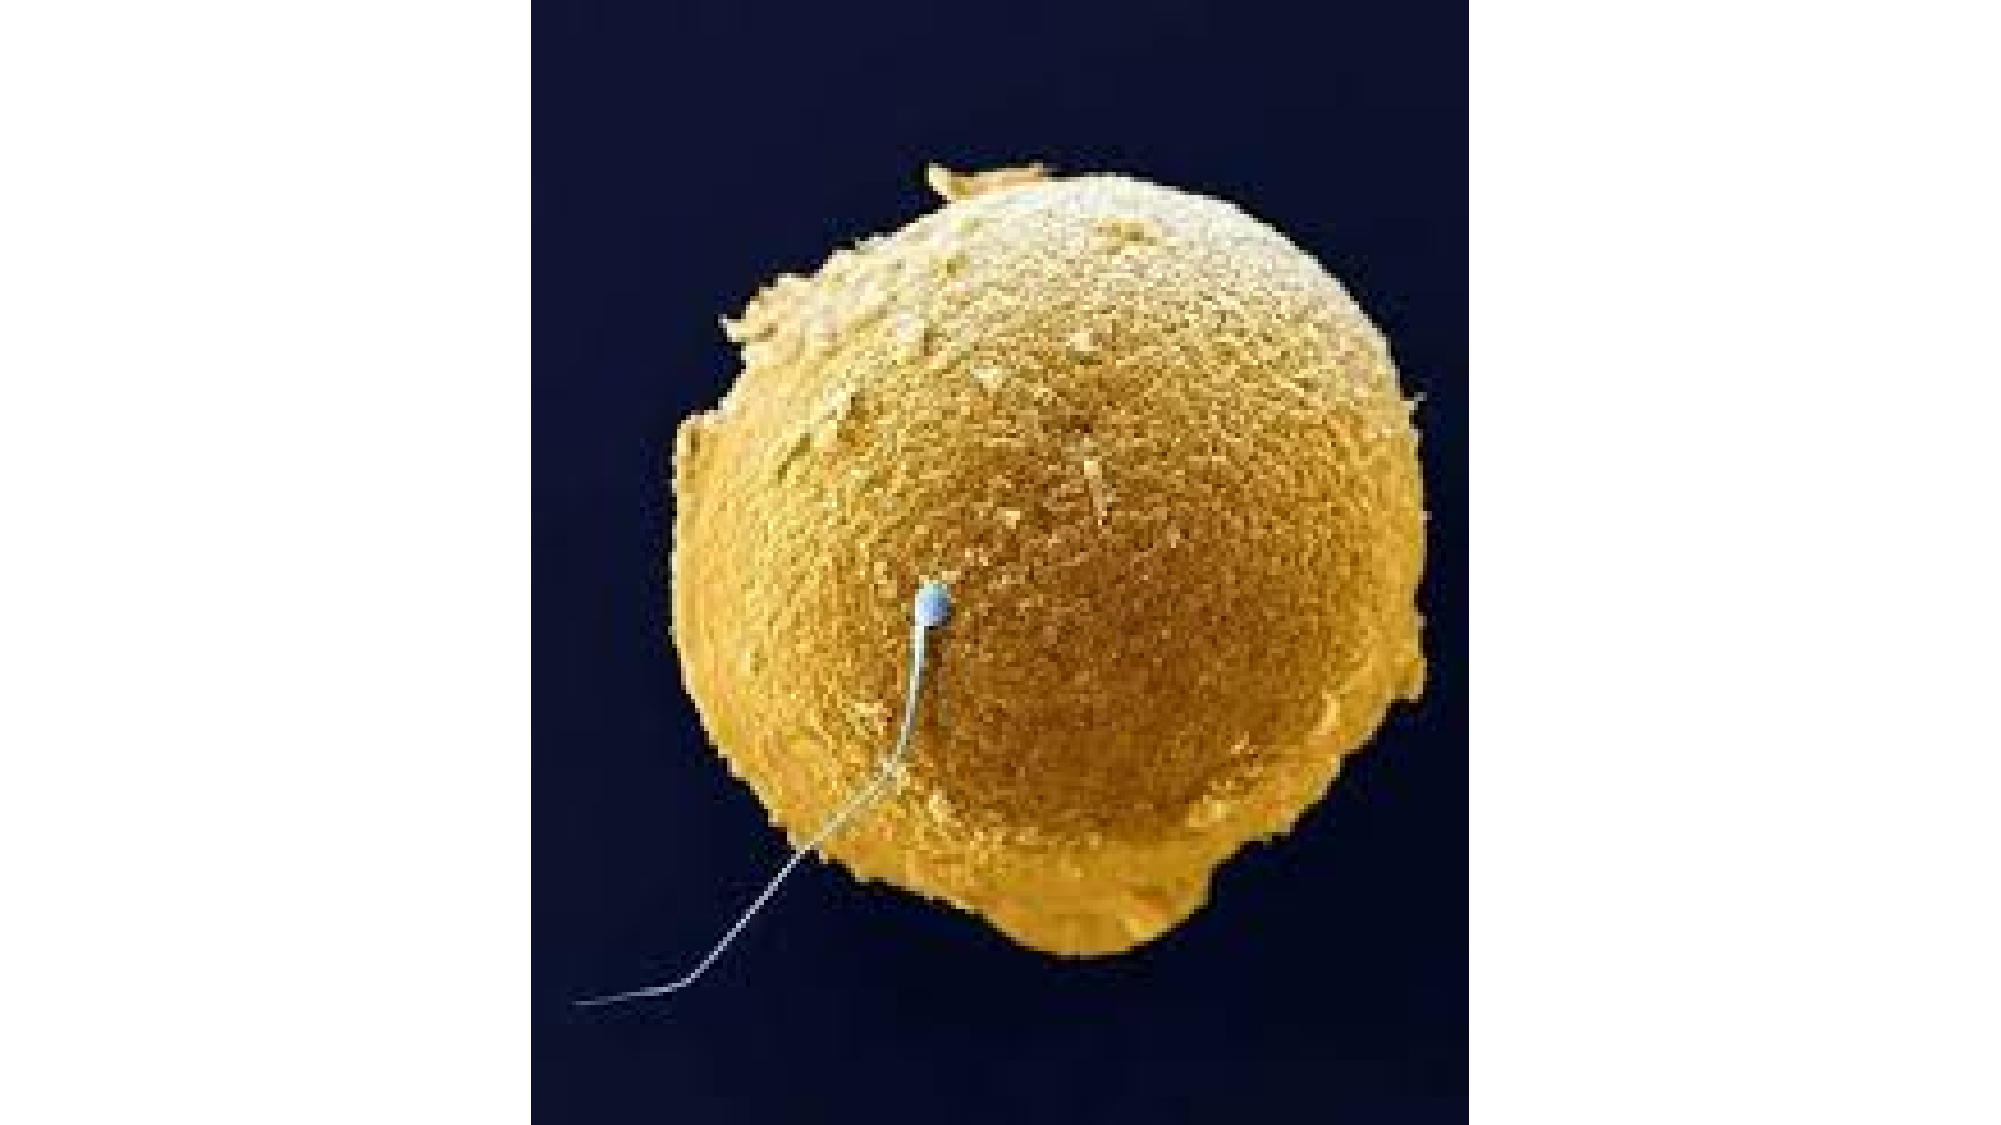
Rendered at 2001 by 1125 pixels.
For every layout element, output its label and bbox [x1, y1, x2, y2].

picture [531, 0, 1469, 1125]
